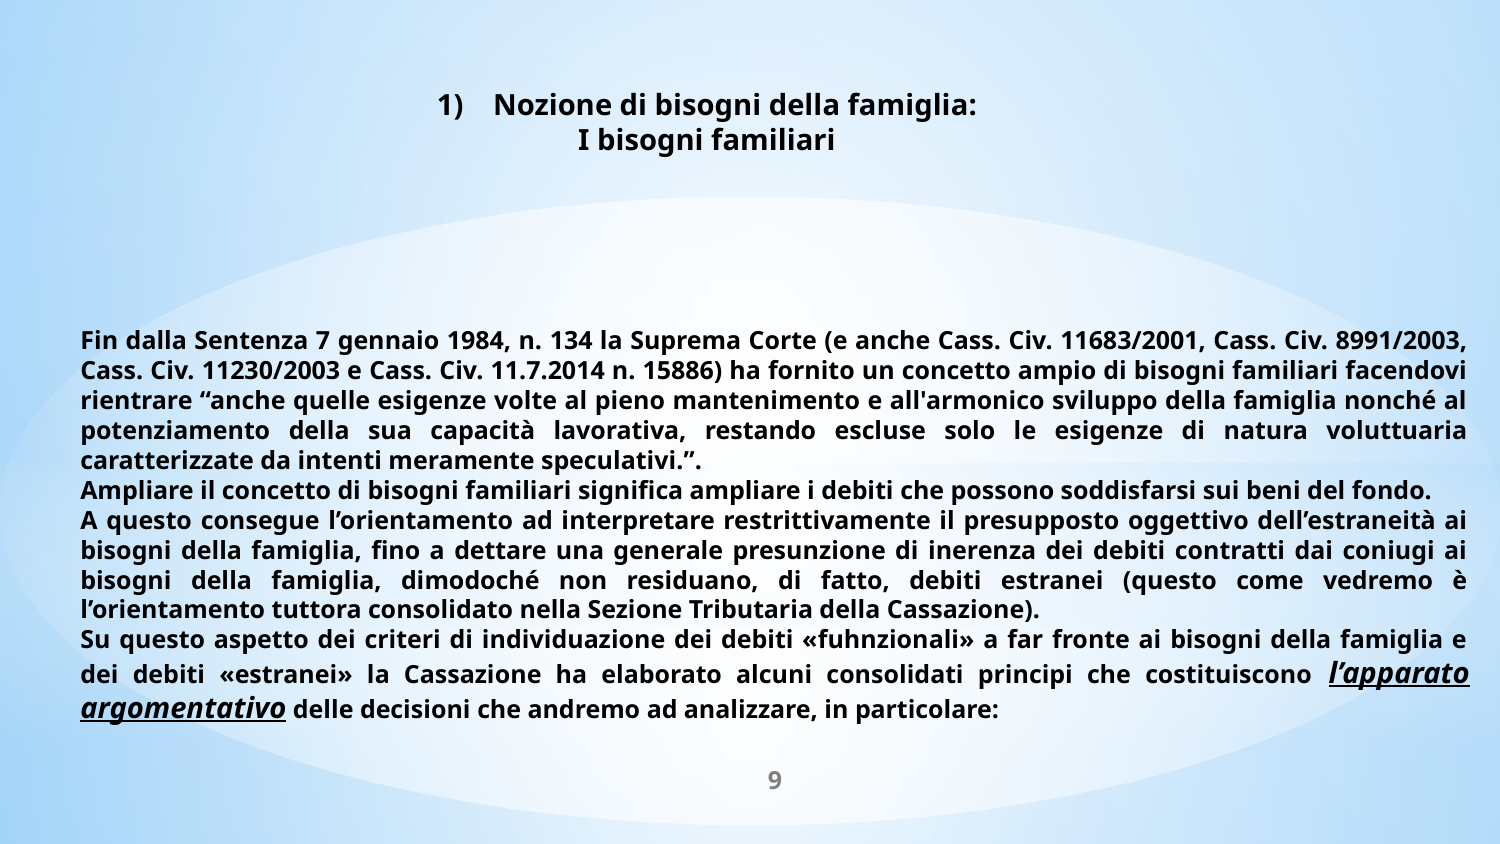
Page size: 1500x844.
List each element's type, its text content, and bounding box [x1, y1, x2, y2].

text_box Nozione di bisogni della famiglia: I bisogni familiari [178, 79, 1236, 164]
text_box Fin dalla Sentenza 7 gennaio 1984, n. 134 la Suprema Corte (e anche Cass. Civ. 11683/2001, Cass. Civ. 8991/2003, Cass. Civ. 11230/2003 e Cass. Civ. 11.7.2014 n. 15886) ha fornito un concetto ampio di bisogni familiari facendovi rientrare “anche quelle esigenze volte al pieno mantenimento e all'armonico sviluppo della famiglia nonché al potenziamento della sua capacità lavorativa, restando escluse solo le esigenze di natura voluttuaria caratterizzate da intenti meramente speculativi.”. Ampliare il concetto di bisogni familiari significa ampliare i debiti che possono soddisfarsi sui beni del fondo. A questo consegue l’orientamento ad interpretare restrittivamente il presupposto oggettivo dell’estraneità ai bisogni della famiglia, fino a dettare una generale presunzione di inerenza dei debiti contratti dai coniugi ai bisogni della famiglia, dimodoché non residuano, di fatto, debiti estranei (questo come vedremo è l’orientamento tuttora consolidato nella Sezione Tributaria della Cassazione). Su questo aspetto dei criteri di individuazione dei debiti «fuhnzionali» a far fronte ai bisogni della famiglia e dei debiti «estranei» la Cassazione ha elaborato alcuni consolidati principi che costituiscono l’apparato argomentativo delle decisioni che andremo ad analizzare, in particolare: [65, 317, 1485, 792]
slide_number 9 [624, 759, 925, 805]
